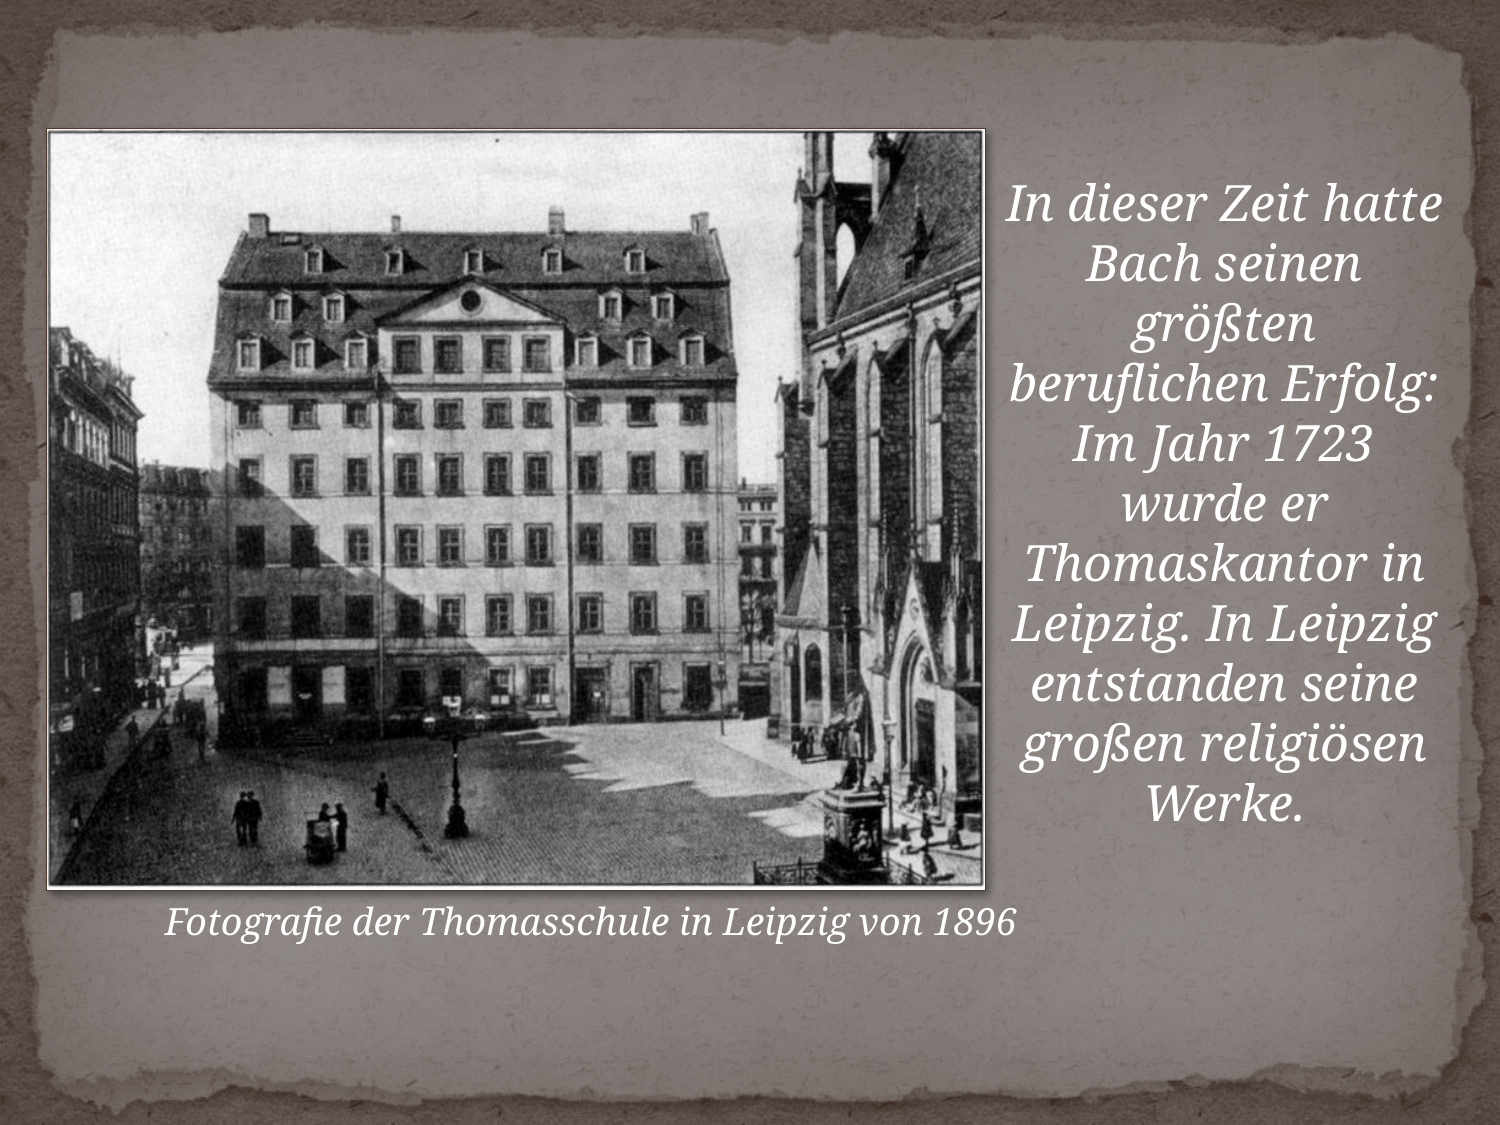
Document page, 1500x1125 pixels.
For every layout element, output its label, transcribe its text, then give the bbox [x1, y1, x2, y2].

text_box In dieser Zeit hatte Bach seinen größten beruflichen Erfolg: Im Jahr 1723 wurde er Thomaskantor in Leipzig. In Leipzig entstanden seine großen religiösen Werke. [996, 163, 1465, 839]
text_box Fotografie der Thomasschule in Leipzig von 1896 [150, 890, 1033, 951]
picture [47, 129, 986, 891]
